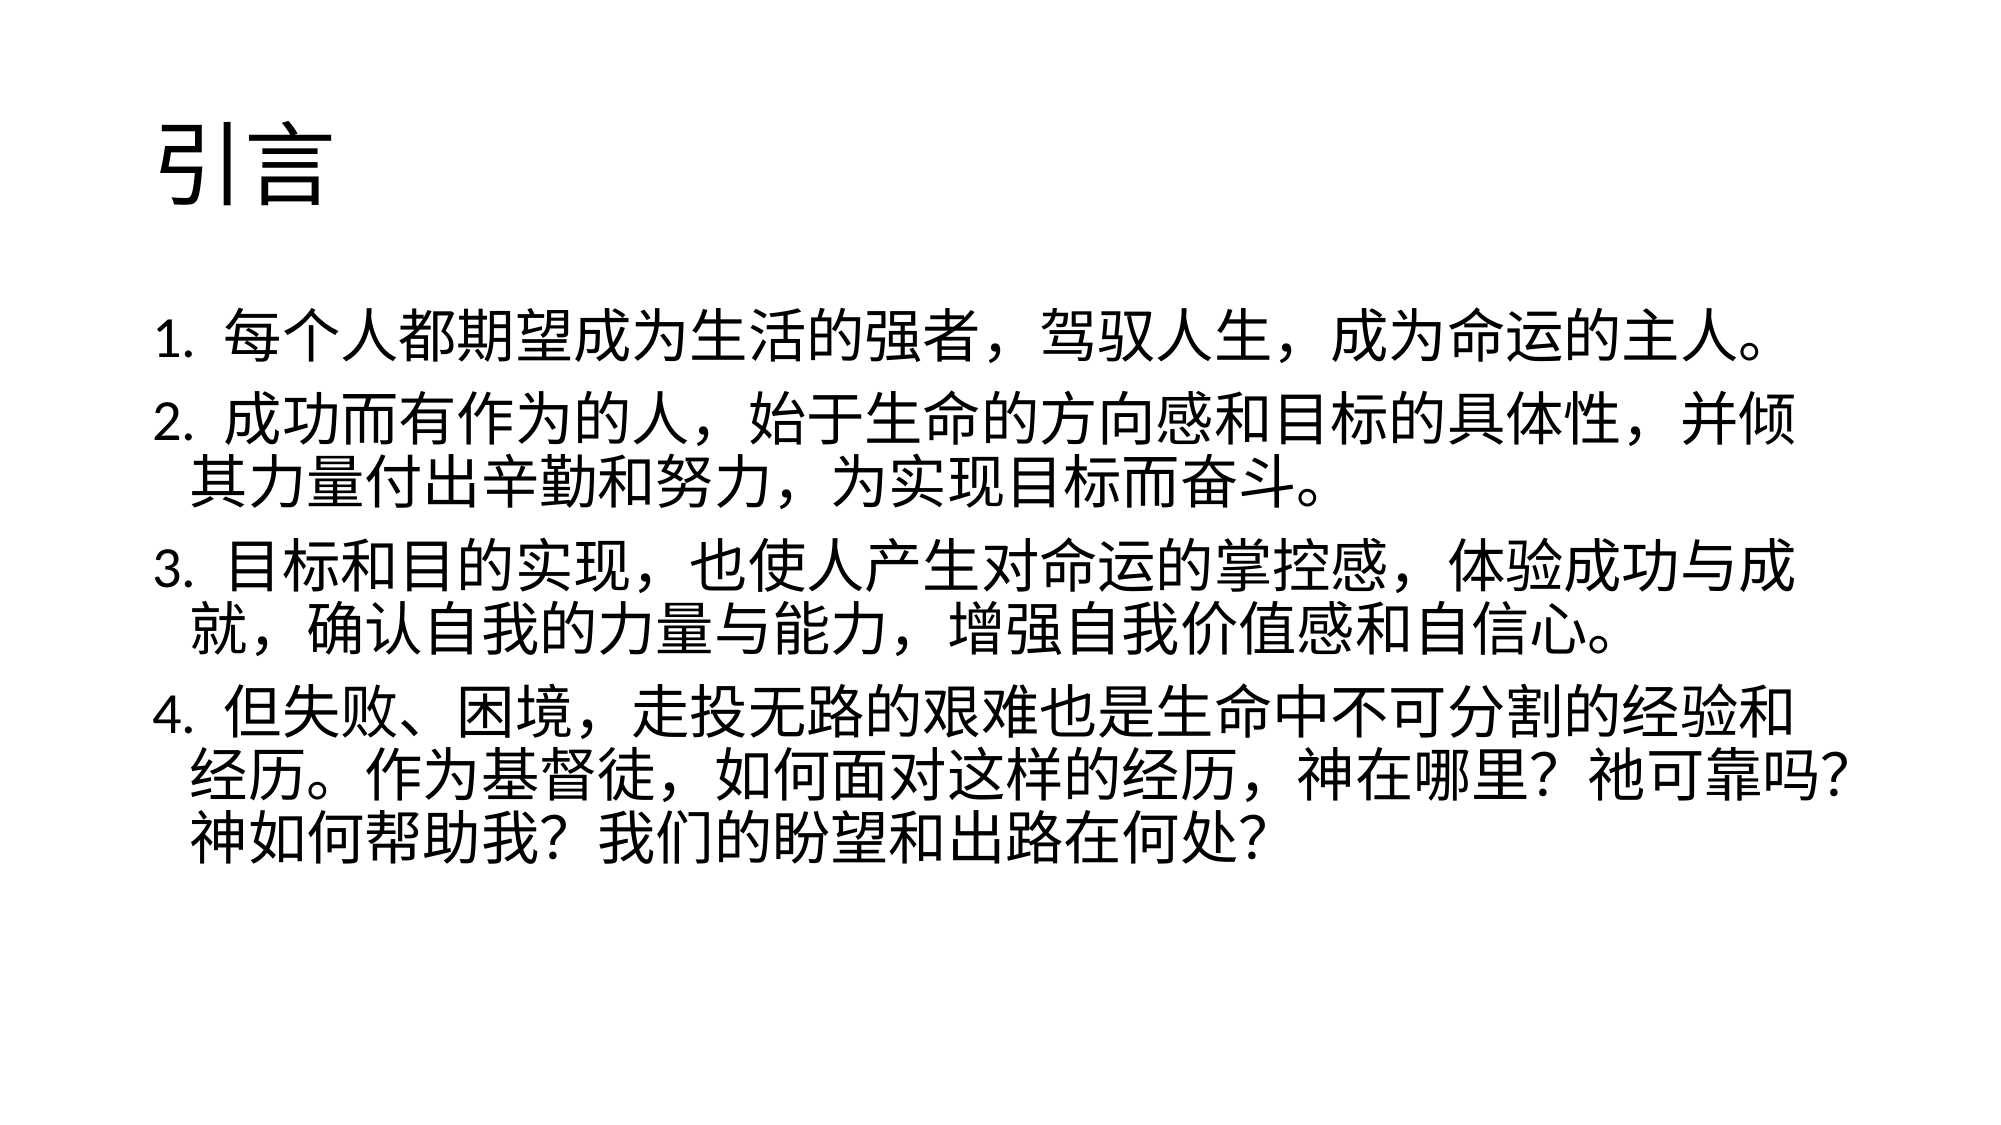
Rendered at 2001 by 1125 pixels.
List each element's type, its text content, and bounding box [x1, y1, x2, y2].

title 引言 [137, 59, 1863, 278]
list 1. 每个人都期望成为生活的强者，驾驭人生，成为命运的主人。 2. 成功而有作为的人，始于生命的方向感和目标的具体性，并倾其力量付出辛勤和努力，为实现目标而奋斗。 3. 目标和目的实现，也使人产生对命运的掌控感，体验成功与成就，确认自我的力量与能力，增强自我价值感和自信心。 4. 但失败、困境，走投无路的艰难也是生命中不可分割的经验和经历。作为基督徒，如何面对这样的经历，神在哪里？祂可靠吗？神如何帮助我？我们的盼望和出路在何处？ [137, 299, 1863, 1014]
